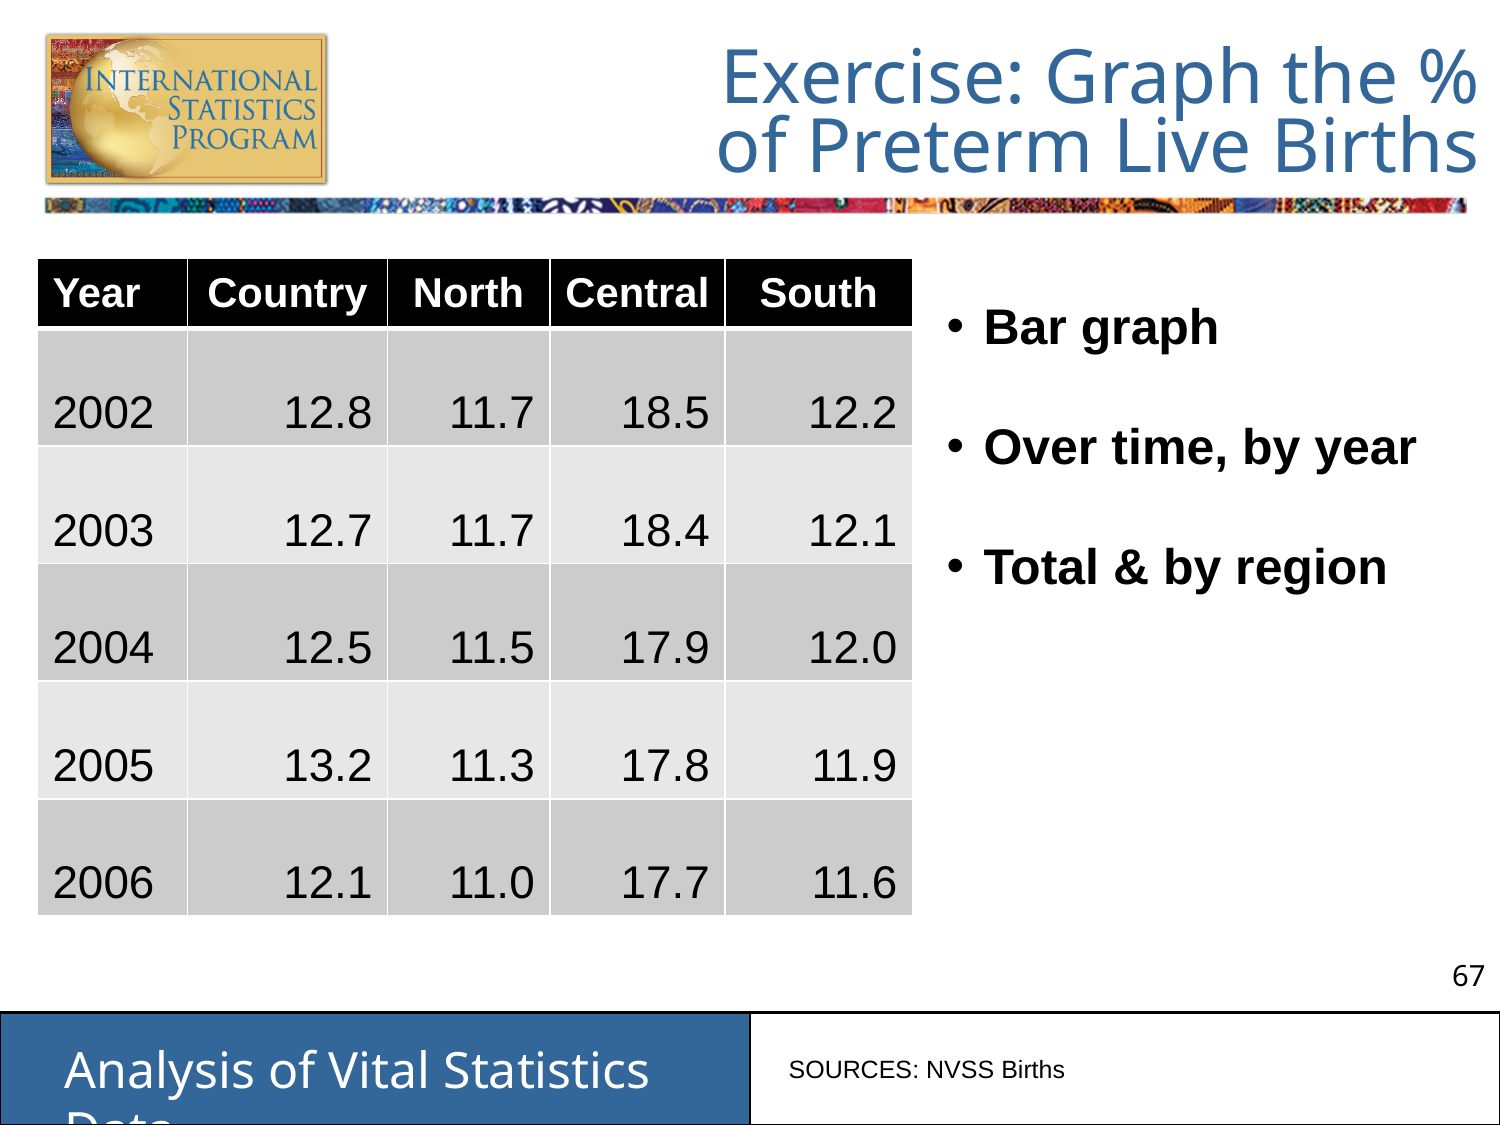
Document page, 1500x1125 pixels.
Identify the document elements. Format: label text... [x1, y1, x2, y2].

table_cell 2006 [38, 800, 187, 915]
table_header North [388, 259, 549, 326]
table_cell 11.7 [388, 331, 549, 445]
picture [1, 1014, 749, 1124]
table_cell 2004 [38, 564, 187, 680]
table_cell 12.8 [188, 331, 387, 445]
table_header Year [38, 259, 187, 326]
table_cell 12.1 [188, 800, 387, 915]
table_cell 13.2 [188, 682, 387, 798]
text_box SOURCES: NVSS Births [773, 1046, 1362, 1091]
table_cell 18.4 [551, 447, 724, 563]
table_header Central [551, 259, 724, 326]
table_cell 2003 [38, 447, 187, 563]
table_cell 17.7 [551, 800, 724, 915]
table_cell 17.9 [551, 564, 724, 680]
picture [73, 1116, 92, 1124]
table_cell 18.5 [551, 331, 724, 445]
table_cell 2002 [38, 331, 187, 445]
table_cell 12.5 [188, 564, 387, 680]
table_cell 11.3 [388, 682, 549, 798]
table_cell 11.0 [388, 800, 549, 915]
table_cell 12.2 [726, 331, 912, 445]
table_cell 11.9 [726, 682, 912, 798]
table_cell 12.0 [726, 564, 912, 680]
table_cell 11.7 [388, 447, 549, 563]
table_header South [726, 259, 912, 326]
title Exercise: Graph the % of Preterm Live Births [0, 24, 1496, 213]
table_header Country [188, 259, 387, 326]
table_cell 12.1 [726, 447, 912, 563]
table_cell 12.7 [188, 447, 387, 563]
text_box Bar graph Over time, by year Total & by region [912, 287, 1463, 603]
table_cell 11.5 [388, 564, 549, 680]
picture [37, 213, 1481, 219]
table_cell 11.6 [726, 800, 912, 915]
table_cell 2005 [38, 682, 187, 798]
table_cell 17.8 [551, 682, 724, 798]
